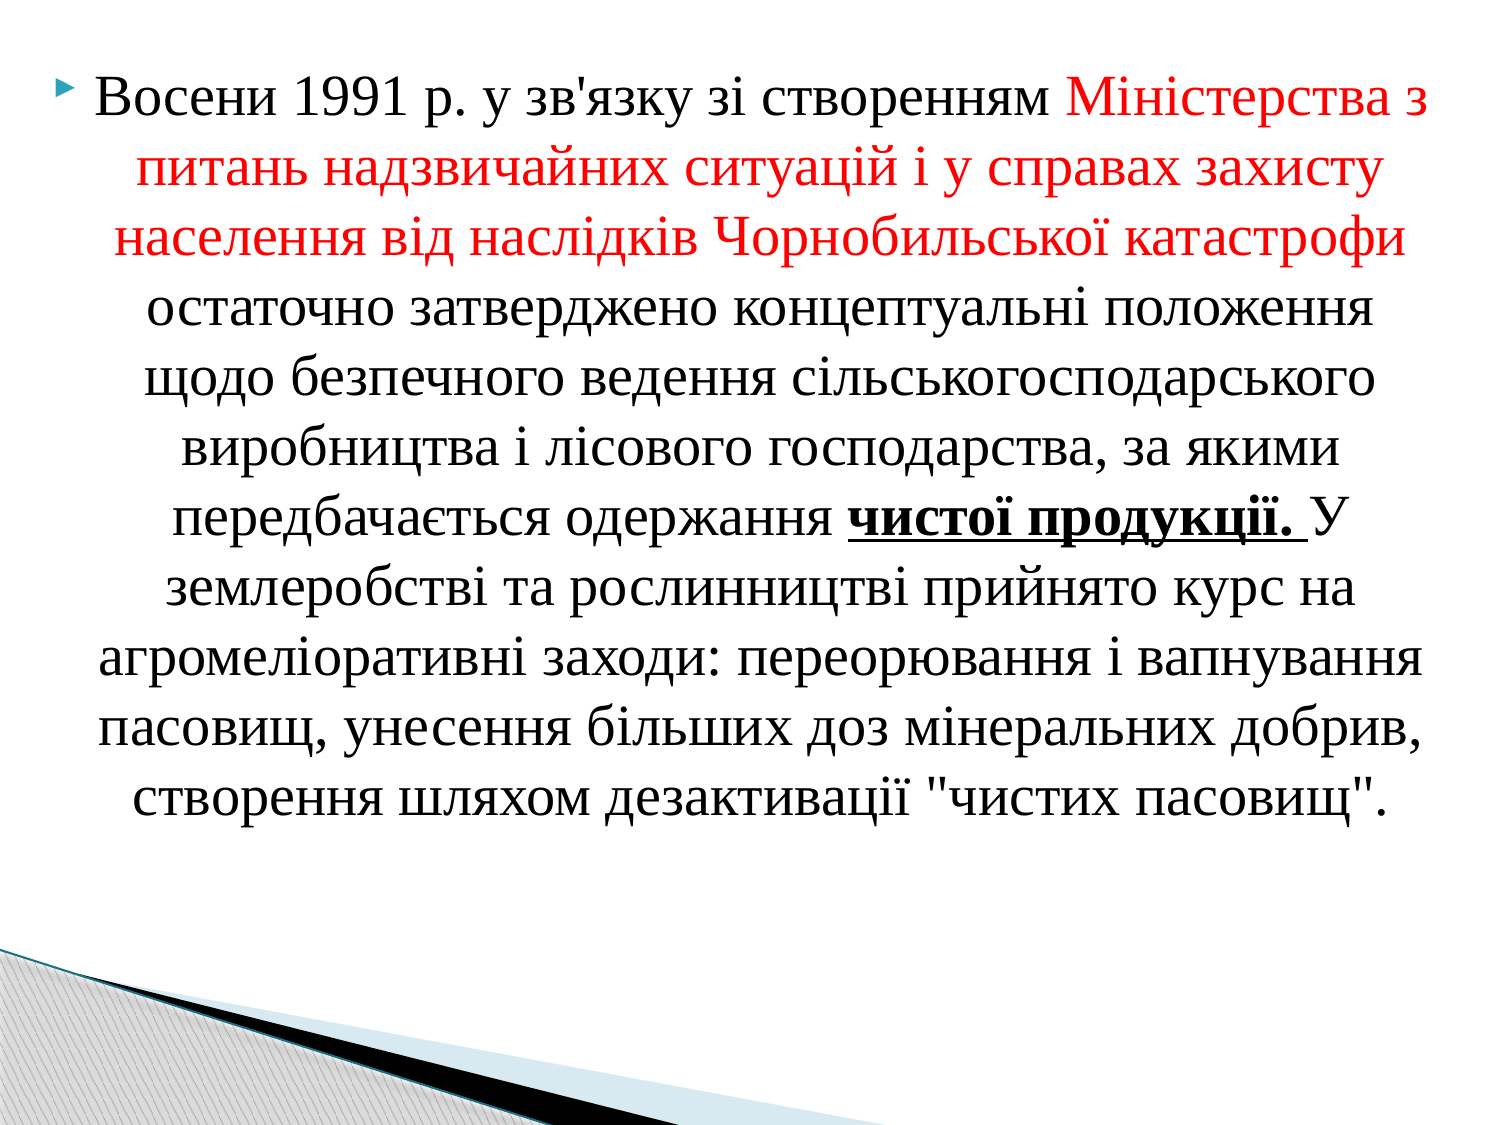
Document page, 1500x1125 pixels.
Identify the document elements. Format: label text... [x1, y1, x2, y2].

list Восени 1991 р. у зв'язку зі створенням Міністерства з питань надзвичайних ситуацій і у справах захисту населення від наслідків Чорнобильської катастрофи остаточно затверджено концептуальні положення щодо безпечного ведення сільськогосподарського виробництва і лісового господарства, за якими передбачається одержання чистої продукції. У землеробстві та рослинництві прийнято курс на агромеліоративні заходи: переорювання і вапнування пасовищ, унесення більших доз мінеральних добрив, створення шляхом дезактивації "чистих пасовищ". [0, 50, 1463, 739]
